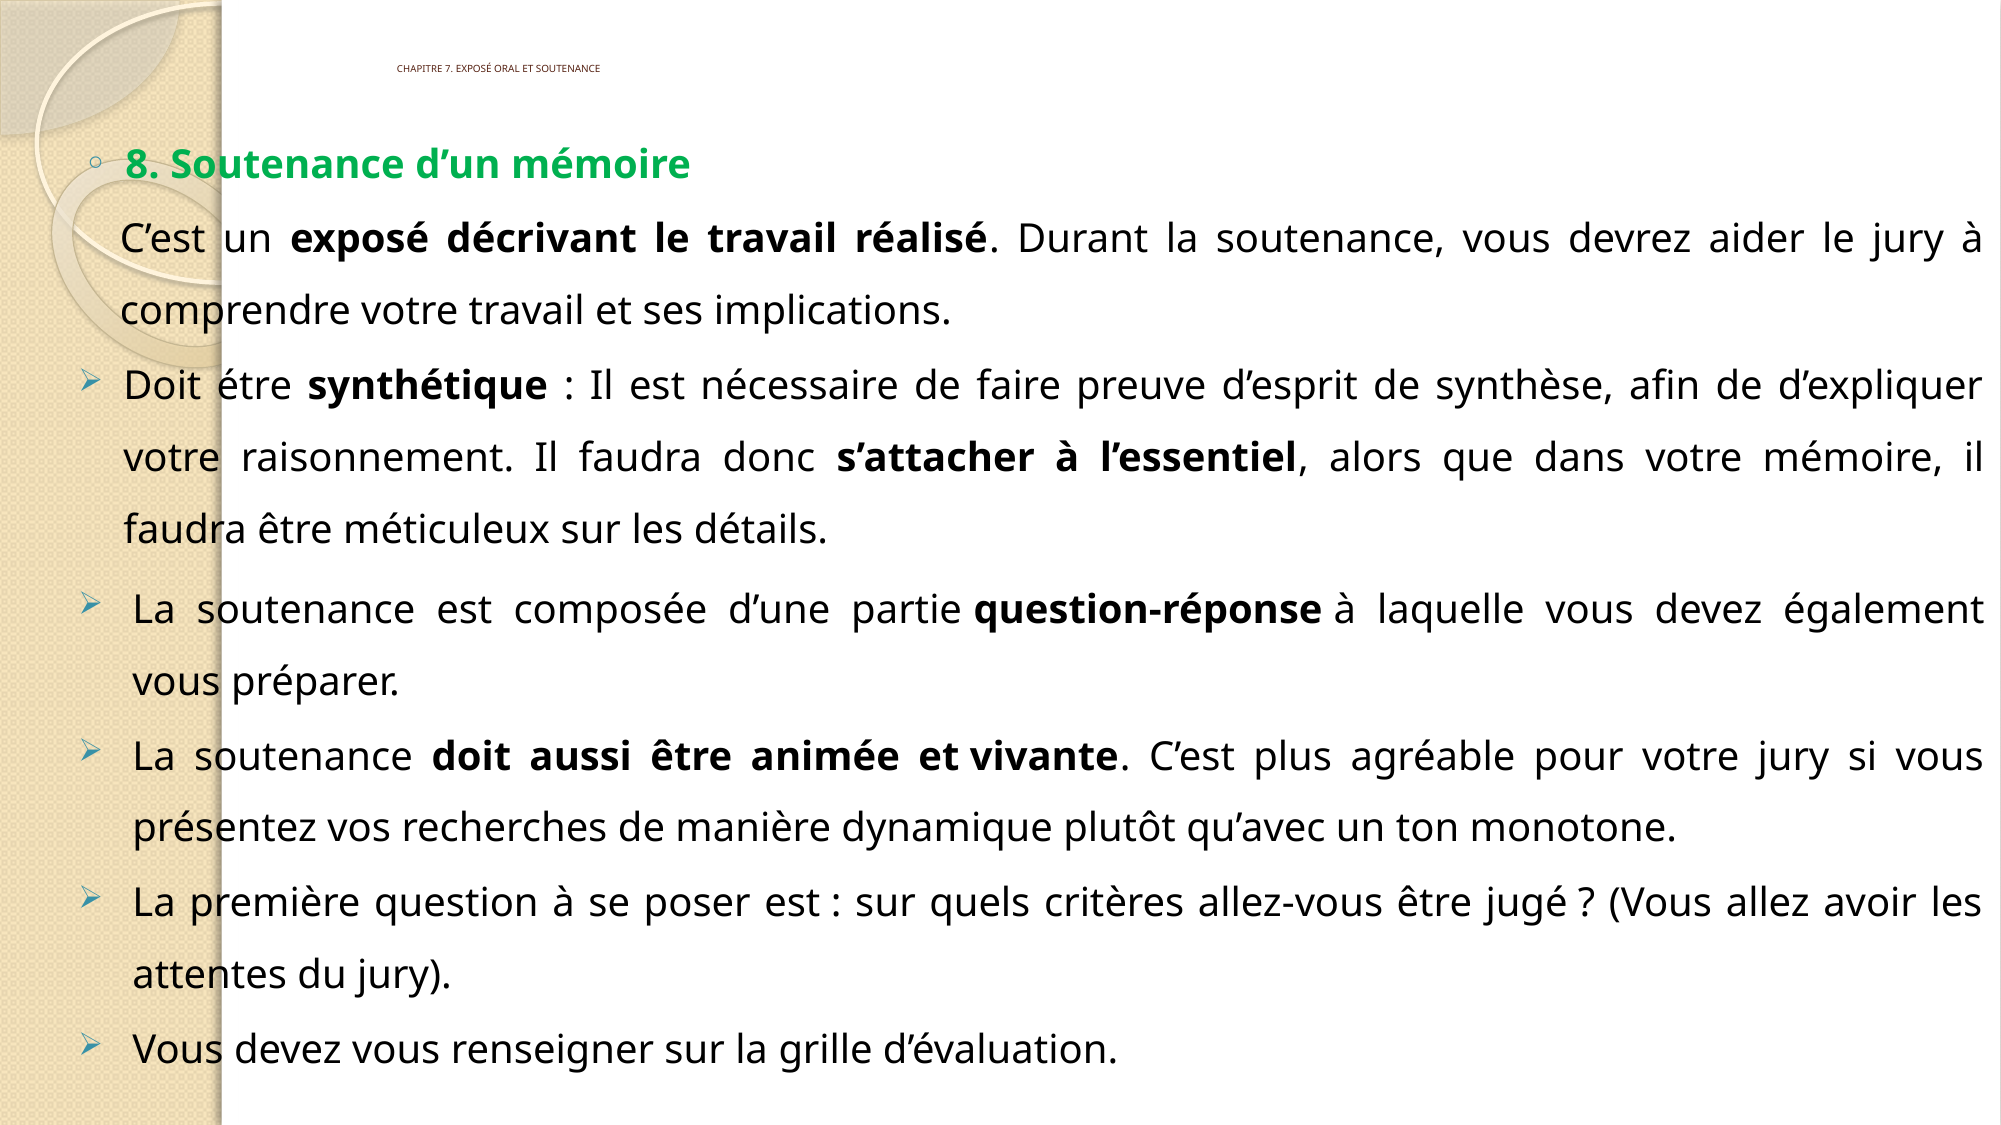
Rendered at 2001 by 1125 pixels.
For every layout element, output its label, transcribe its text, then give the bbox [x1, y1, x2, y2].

list 8. Soutenance d’un mémoire C’est un exposé décrivant le travail réalisé. Durant la soutenance, vous devrez aider le jury à comprendre votre travail et ses implications. Doit étre synthétique : Il est nécessaire de faire preuve d’esprit de synthèse, afin de d’expliquer votre raisonnement. Il faudra donc s’attacher à l’essentiel, alors que dans votre mémoire, il faudra être méticuleux sur les détails. La soutenance est composée d’une partie question-réponse à laquelle vous devez également vous préparer. La soutenance doit aussi être animée et vivante. C’est plus agréable pour votre jury si vous présentez vos recherches de manière dynamique plutôt qu’avec un ton monotone. La première question à se poser est : sur quels critères allez-vous être jugé ? (Vous allez avoir les attentes du jury). Vous devez vous renseigner sur la grille d’évaluation. [63, 106, 2000, 1114]
title CHAPITRE 7. EXPOSÉ ORAL ET SOUTENANCE [382, 0, 1829, 159]
